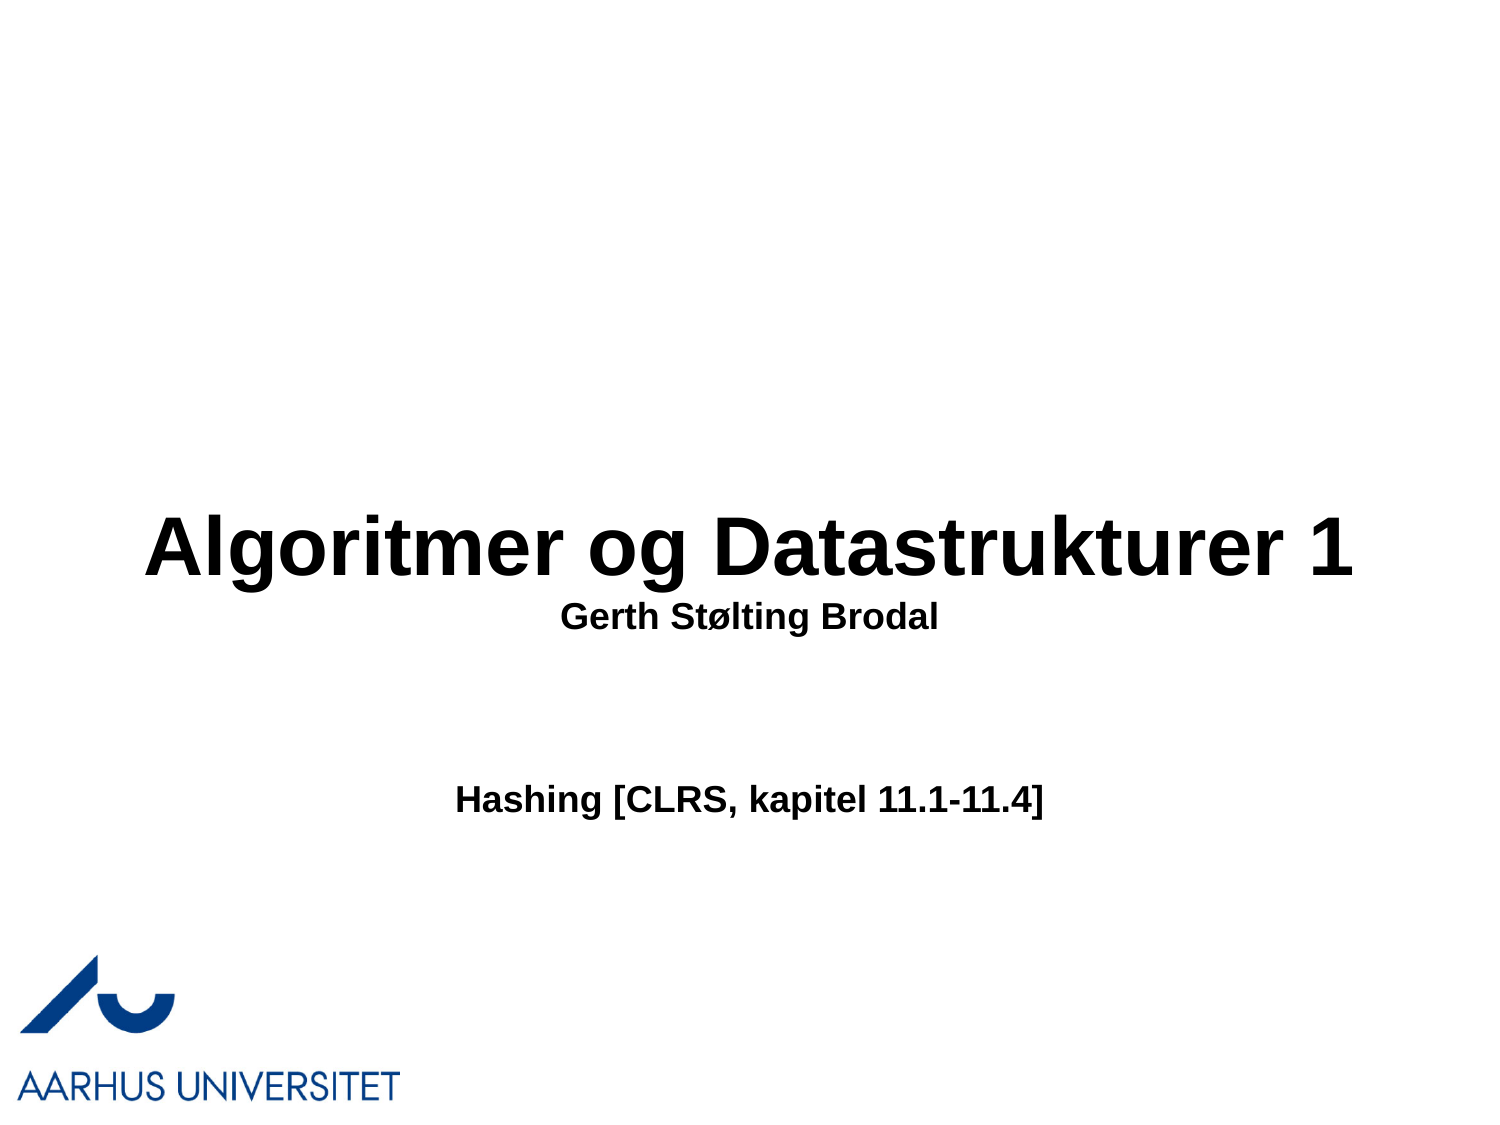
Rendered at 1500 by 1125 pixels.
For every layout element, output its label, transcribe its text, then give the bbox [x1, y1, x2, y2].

text_box Algoritmer og Datastrukturer 1 Hashing [CLRS, kapitel 11.1-11.4] [0, 645, 1500, 913]
text_box Algoritmer og Datastrukturer 1 Hashing [CLRS, kapitel 11.1-11.4] [0, 399, 1500, 584]
picture [12, 949, 401, 1104]
text_box Gerth Stølting Brodal [0, 584, 1500, 645]
